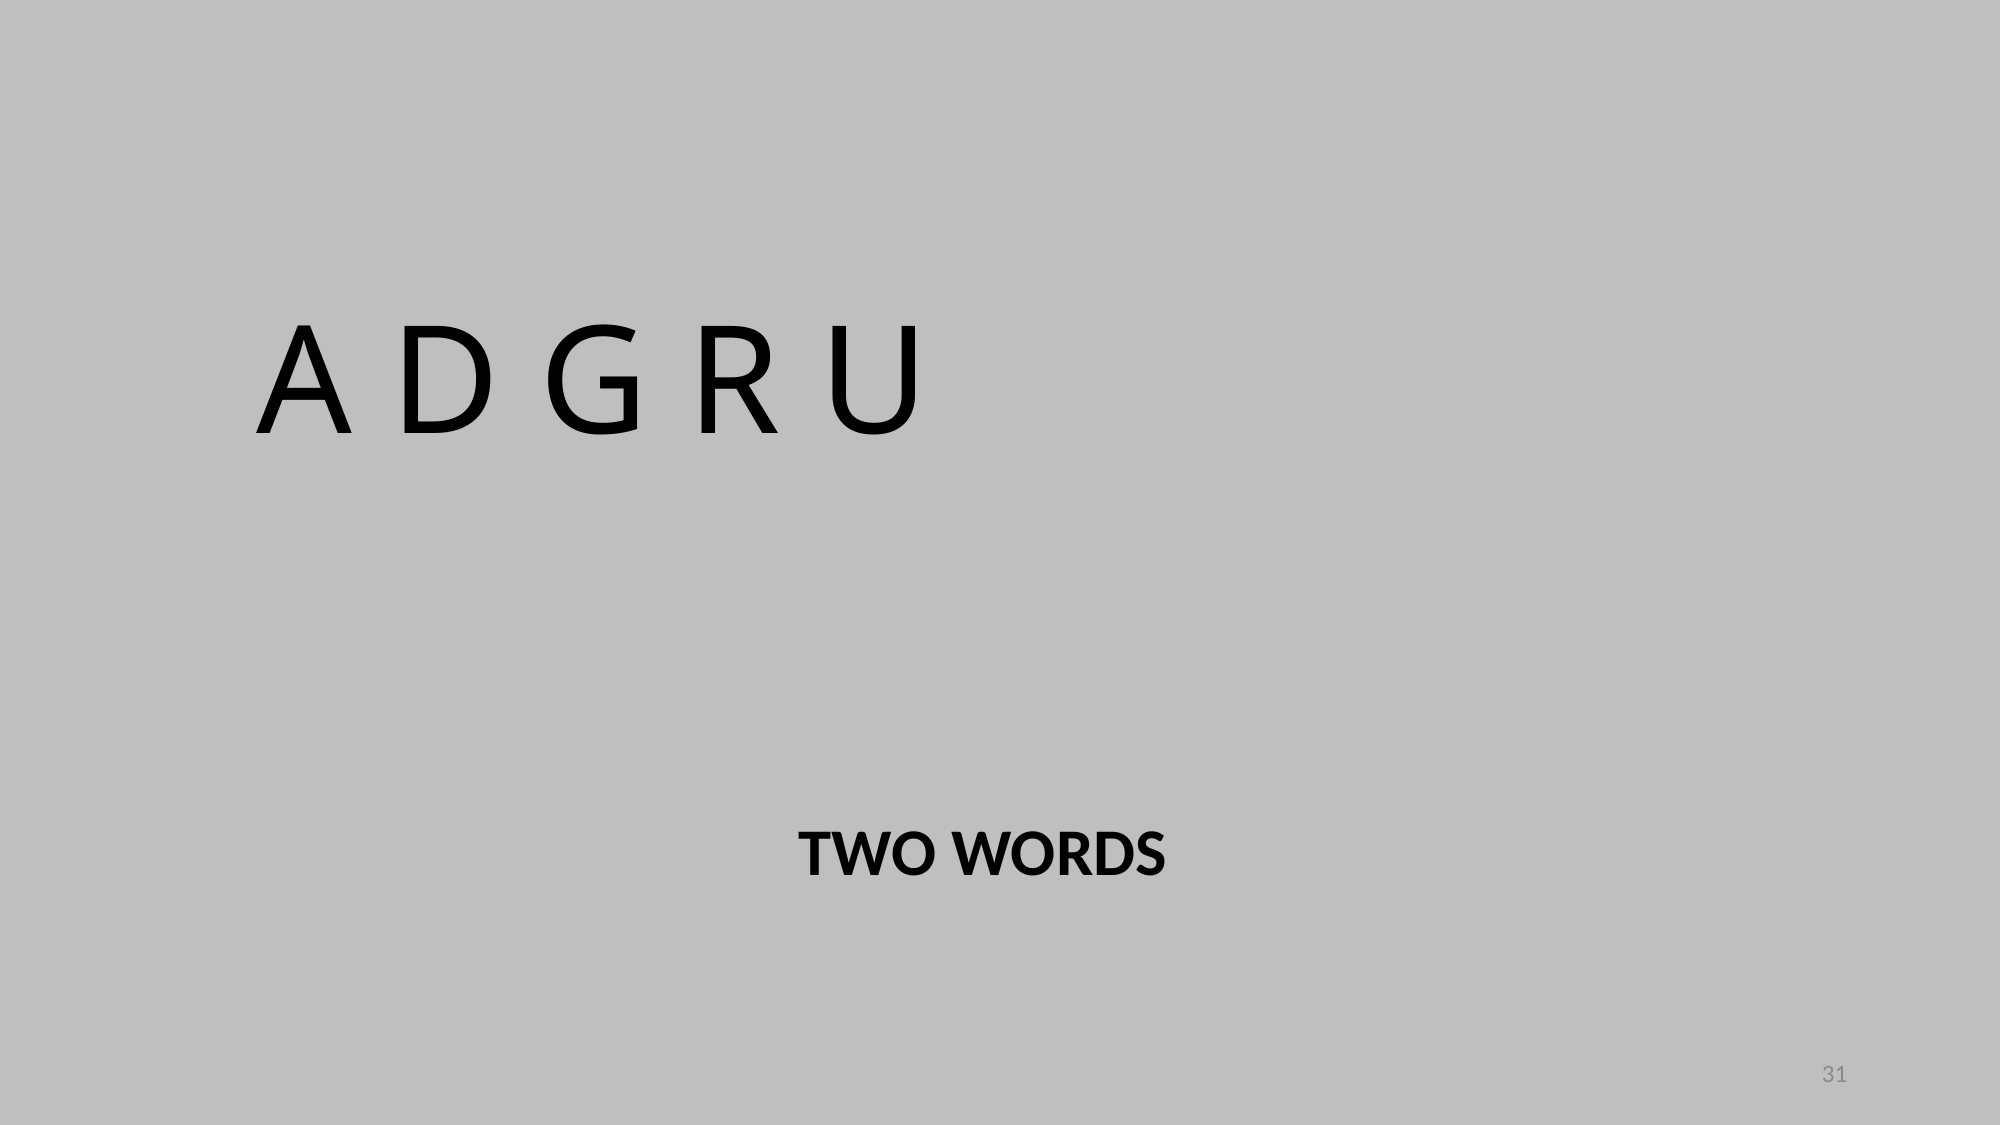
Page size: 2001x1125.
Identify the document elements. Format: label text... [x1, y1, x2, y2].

text_box TWO WORDS [783, 801, 1274, 896]
text_box A D G R U [241, 275, 1706, 471]
slide_number 31 [1412, 1042, 1863, 1103]
